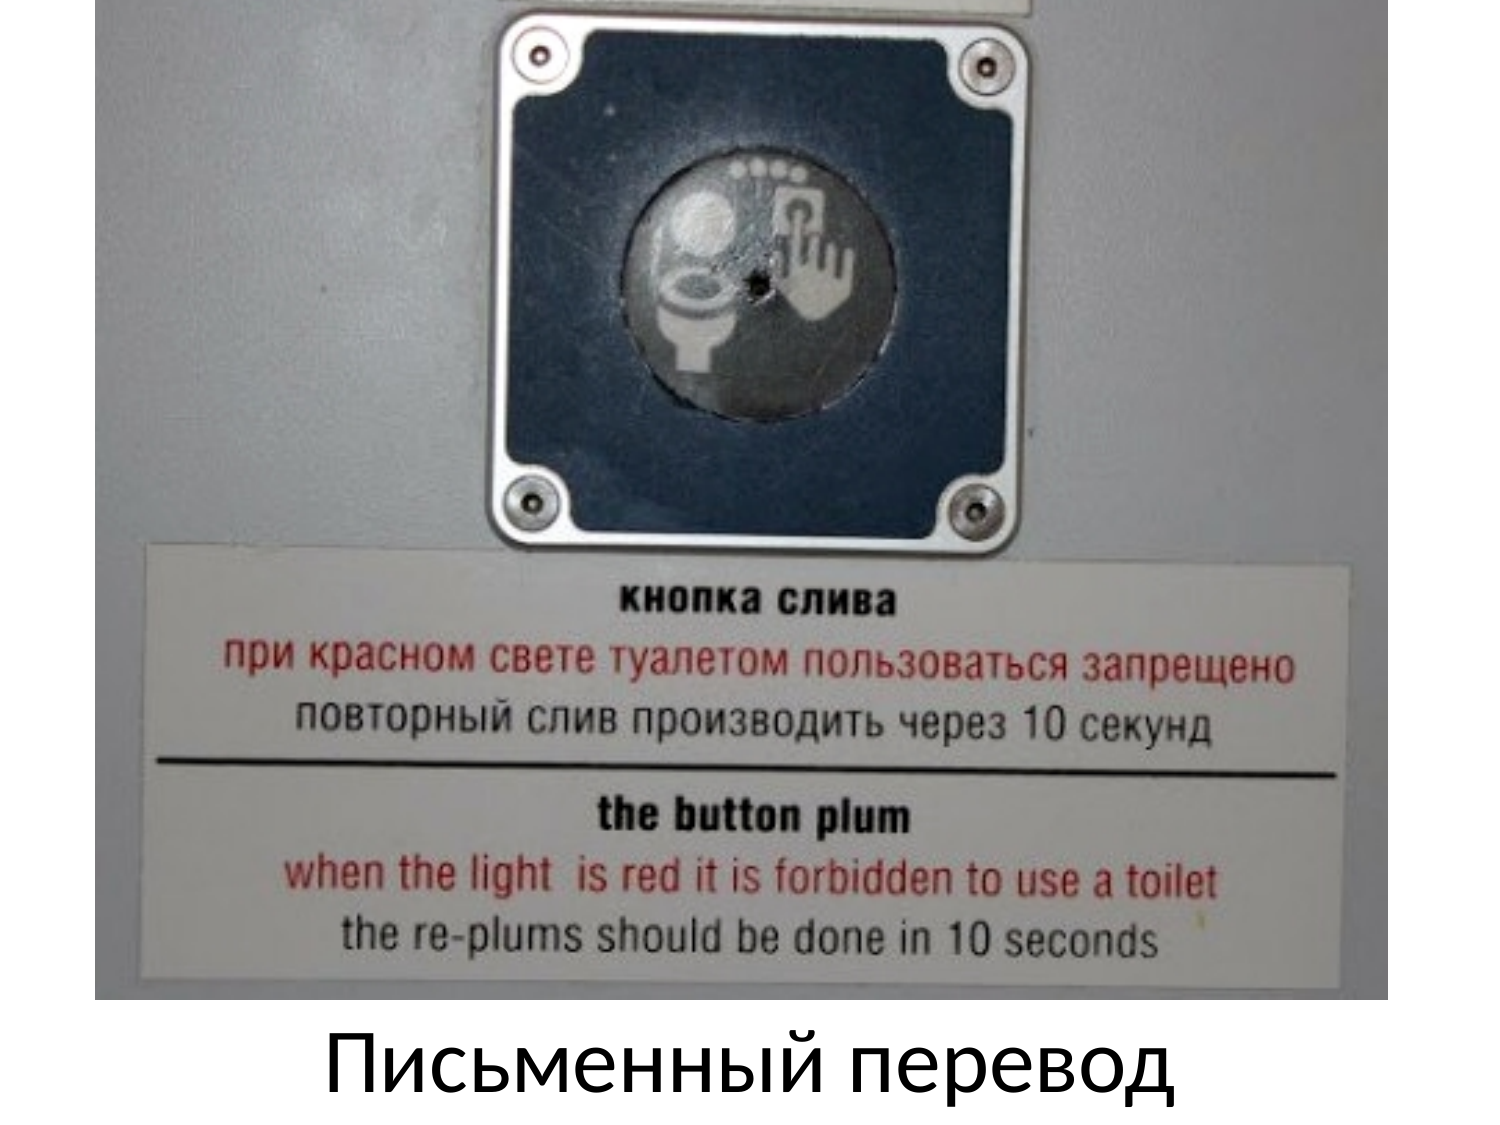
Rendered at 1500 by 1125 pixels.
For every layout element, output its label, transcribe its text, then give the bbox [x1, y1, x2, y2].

picture [95, 0, 1389, 1000]
title Письменный перевод [112, 1006, 1388, 1125]
